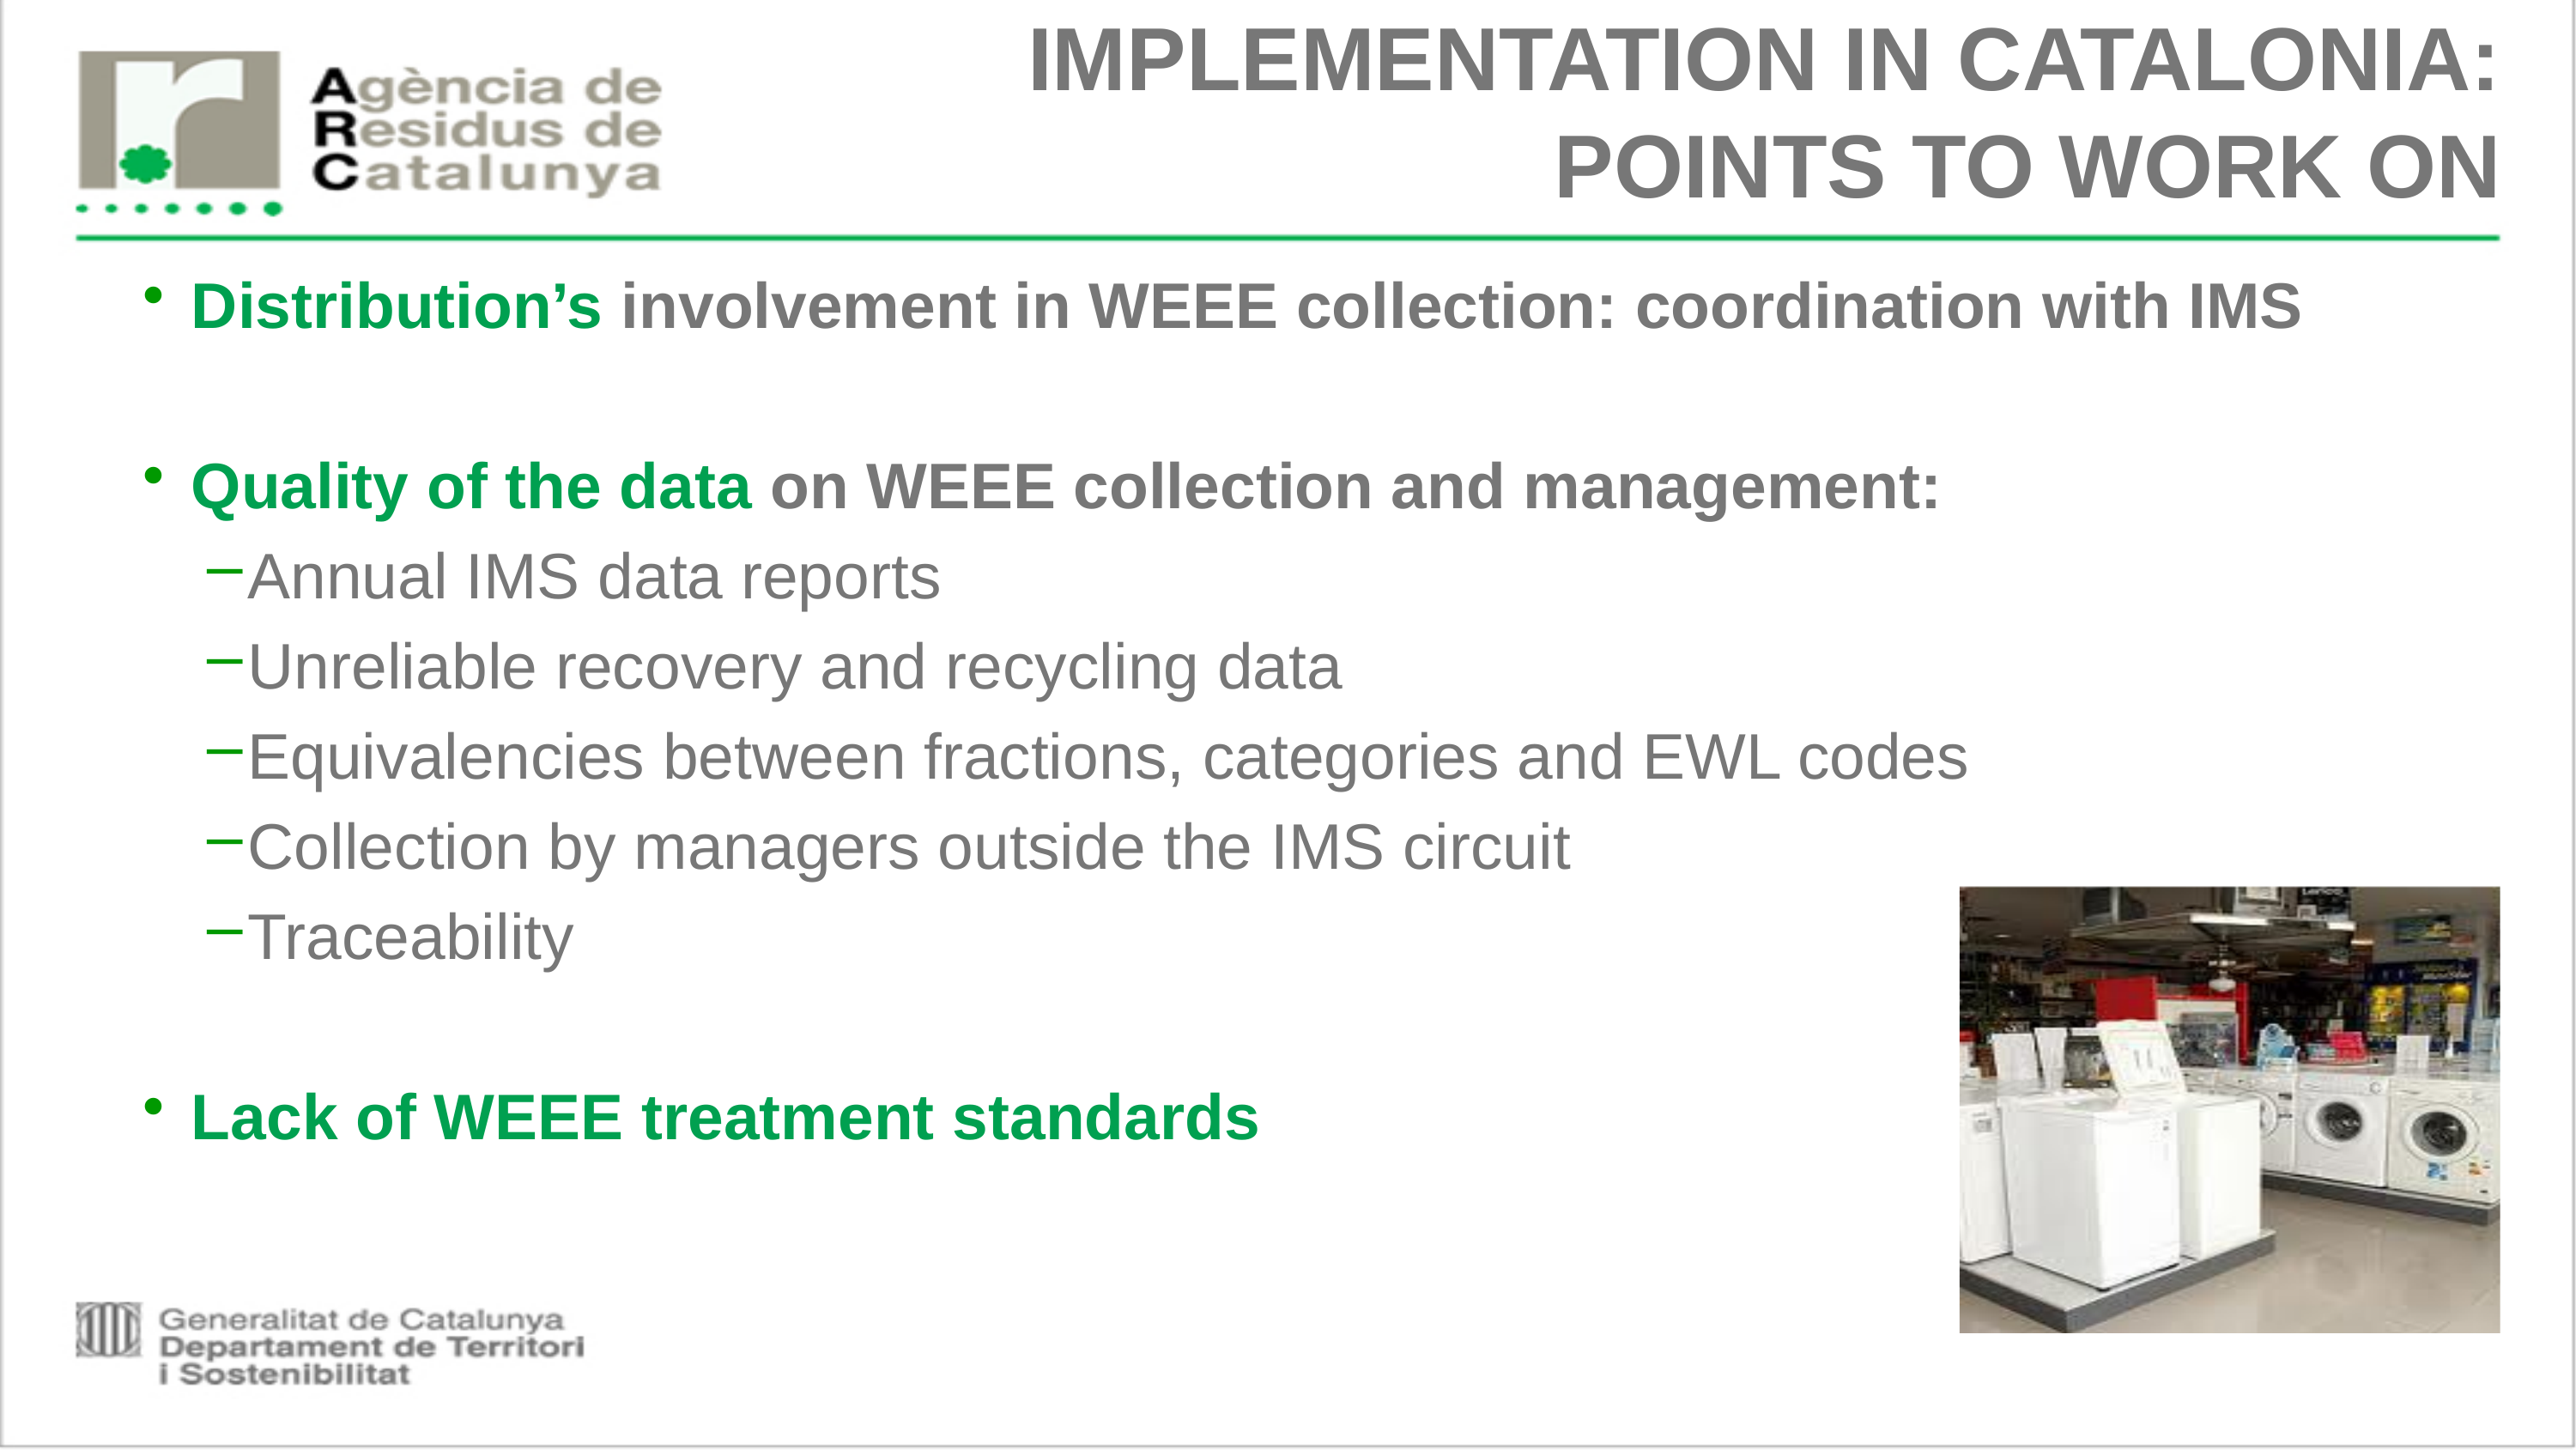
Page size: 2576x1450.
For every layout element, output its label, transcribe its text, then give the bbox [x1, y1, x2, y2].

picture [0, 0, 2576, 1450]
title IMPLEMENTATION IN CATALONIA: POINTS TO WORK ON [780, 24, 2525, 192]
text_box Distribution’s involvement in WEEE collection: coordination with IMS Quality of the data on WEEE collection and management: Annual IMS data reports Unreliable recovery and recycling data Equivalencies between fractions, categories and EWL codes Collection by managers outside the IMS circuit Traceability Lack of WEEE treatment standards [119, 252, 2496, 1288]
